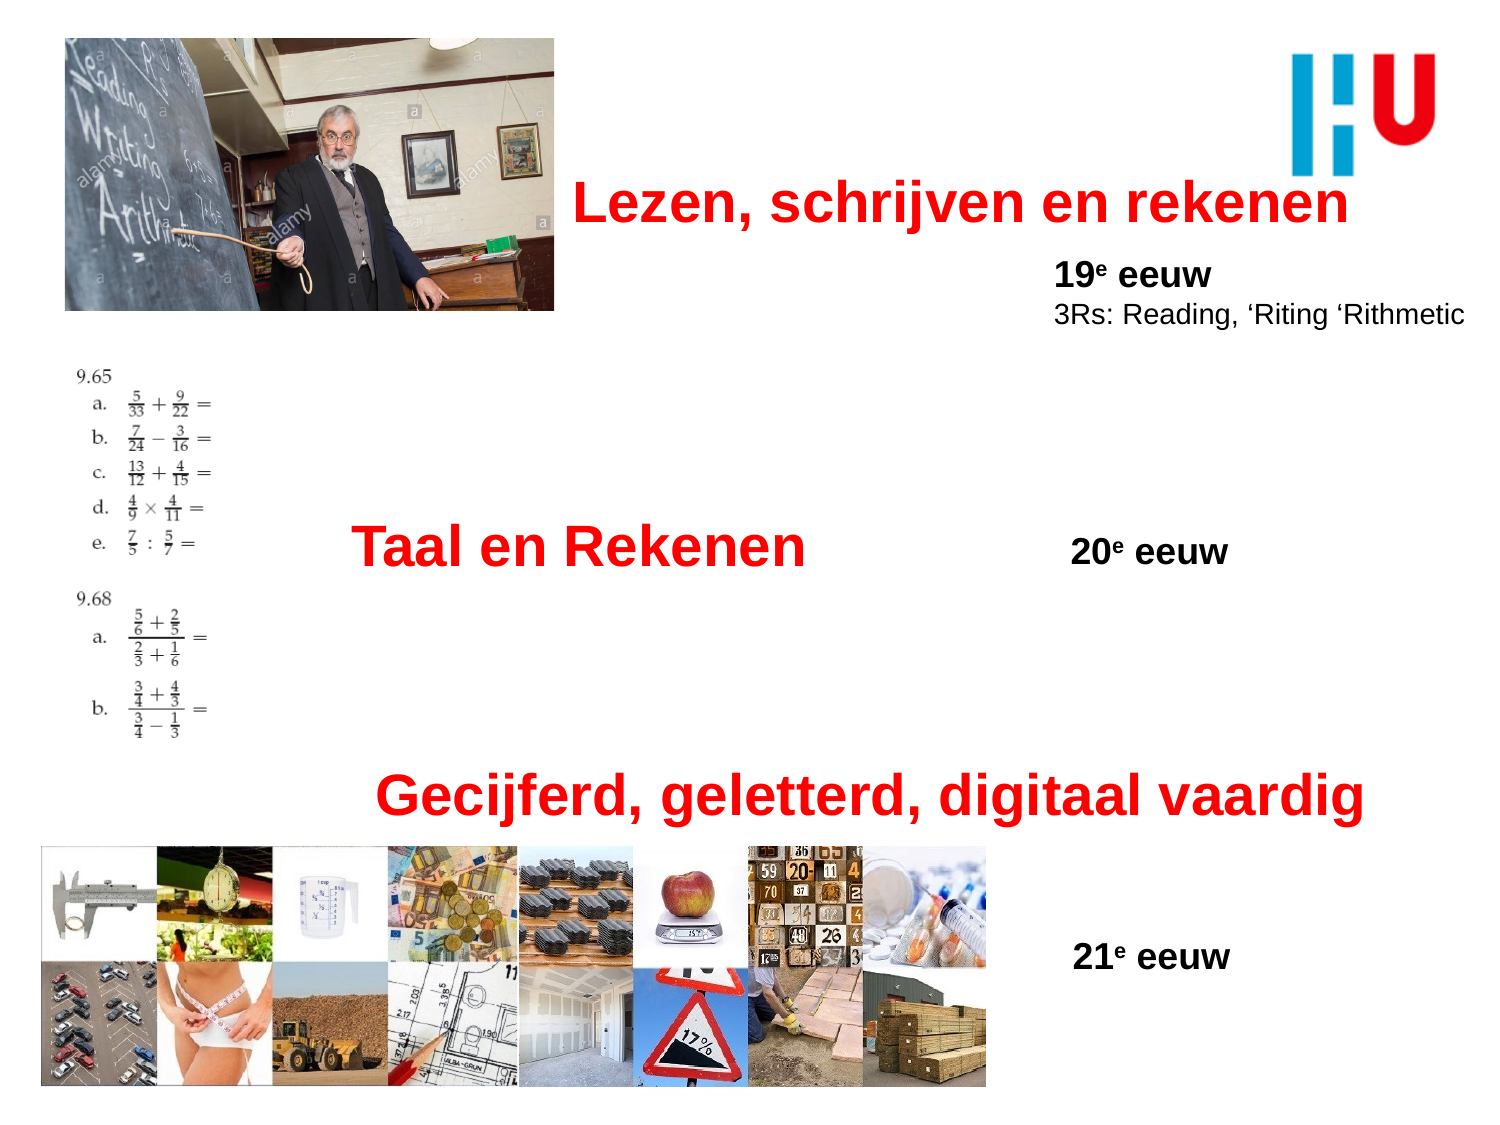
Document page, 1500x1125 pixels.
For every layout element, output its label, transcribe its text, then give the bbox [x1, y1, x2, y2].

text_box 20e eeuw [1055, 519, 1367, 580]
text_box Taal en Rekenen [336, 500, 975, 586]
picture [0, 0, 1500, 1125]
text_box Gecijferd, geletterd, digitaal vaardig [360, 749, 1500, 834]
text_box Lezen, schrijven en rekenen [560, 156, 1500, 242]
text_box 19e eeuw 3Rs: Reading, ‘Riting ‘Rithmetic [1039, 242, 1500, 338]
text_box 21e eeuw [1057, 925, 1317, 985]
